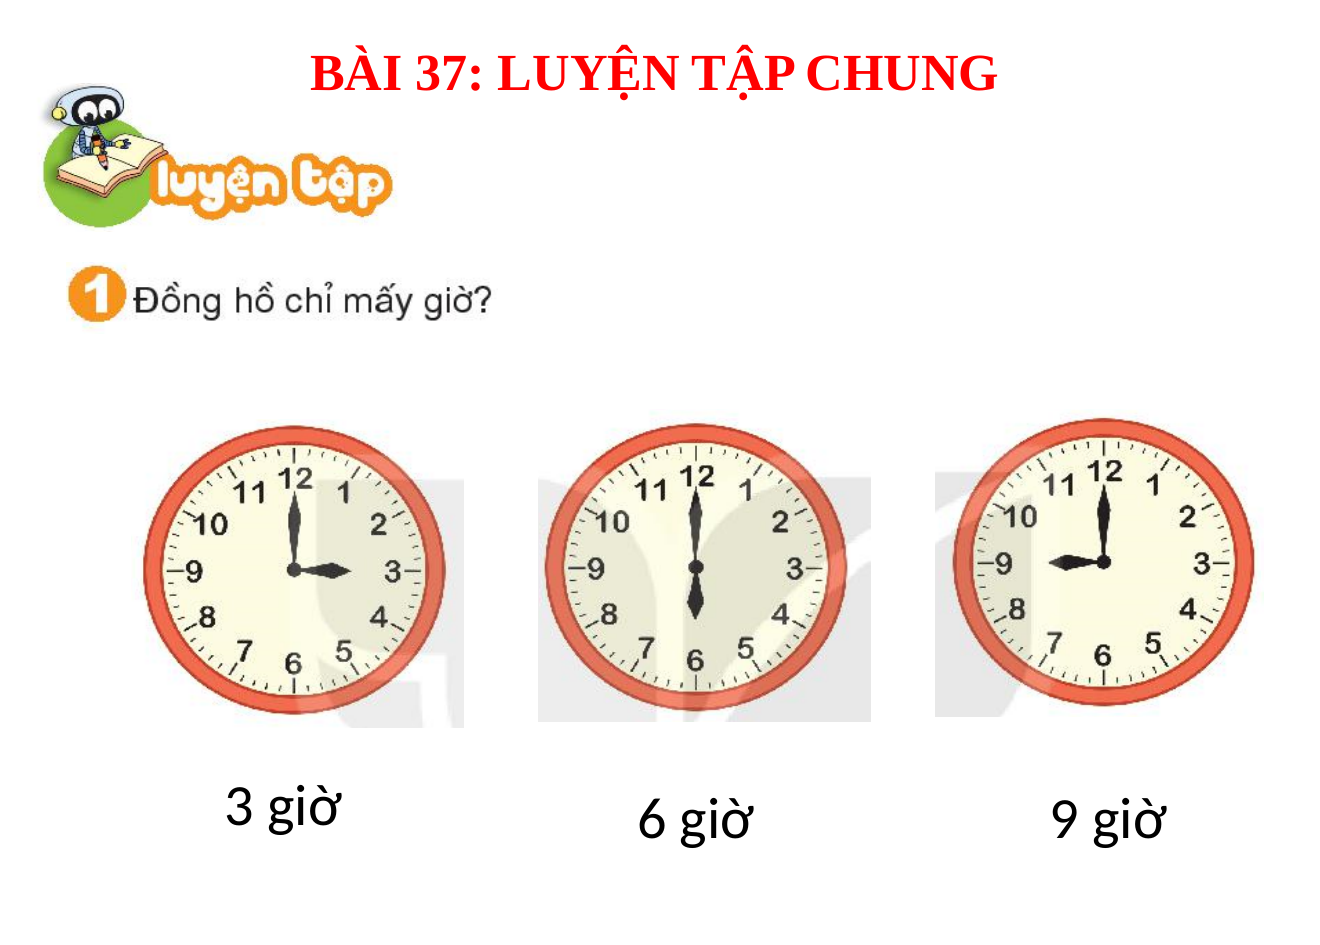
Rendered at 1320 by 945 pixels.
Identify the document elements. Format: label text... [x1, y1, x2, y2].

picture [65, 262, 498, 334]
picture [131, 419, 464, 728]
picture [538, 409, 871, 723]
picture [934, 409, 1264, 717]
text_box 9 giờ [1034, 772, 1198, 858]
text_box 3 giờ [209, 760, 373, 845]
picture [32, 83, 402, 232]
text_box 6 giờ [622, 772, 785, 858]
text_box BÀI 37: LUYỆN TẬP CHUNG [296, 31, 1045, 108]
